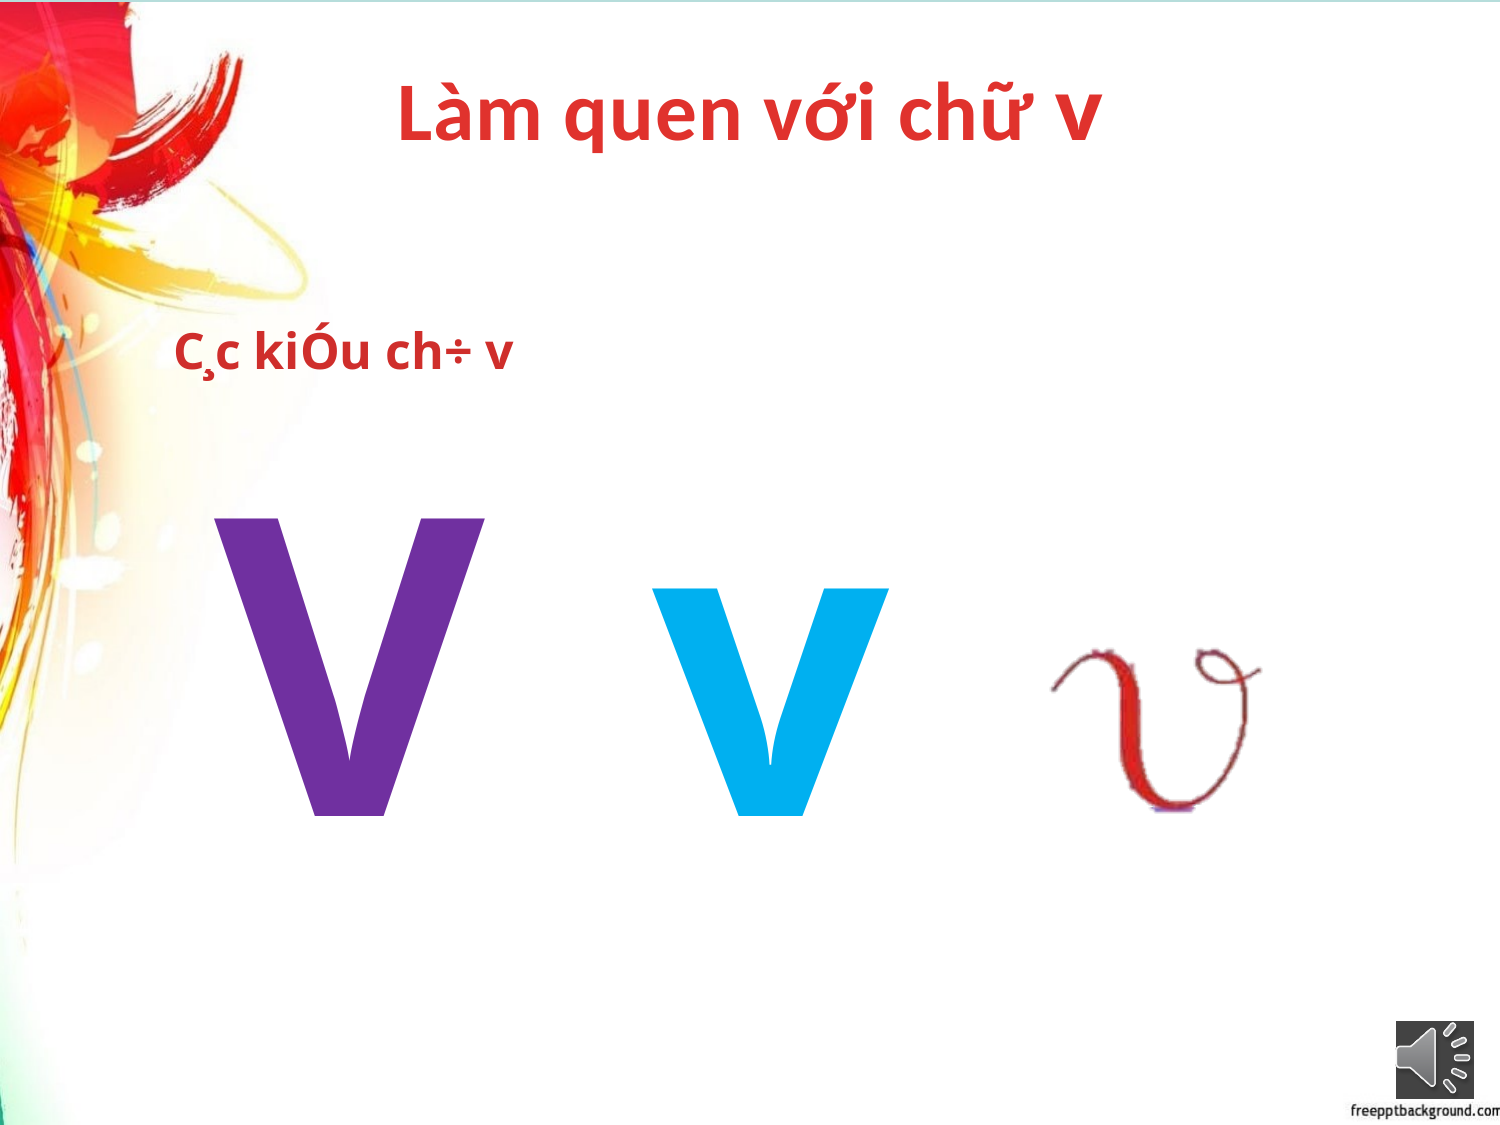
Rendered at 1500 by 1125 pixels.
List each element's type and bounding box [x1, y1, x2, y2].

picture [967, 487, 1455, 976]
picture [1394, 1019, 1476, 1101]
list [0, 2, 1500, 1125]
